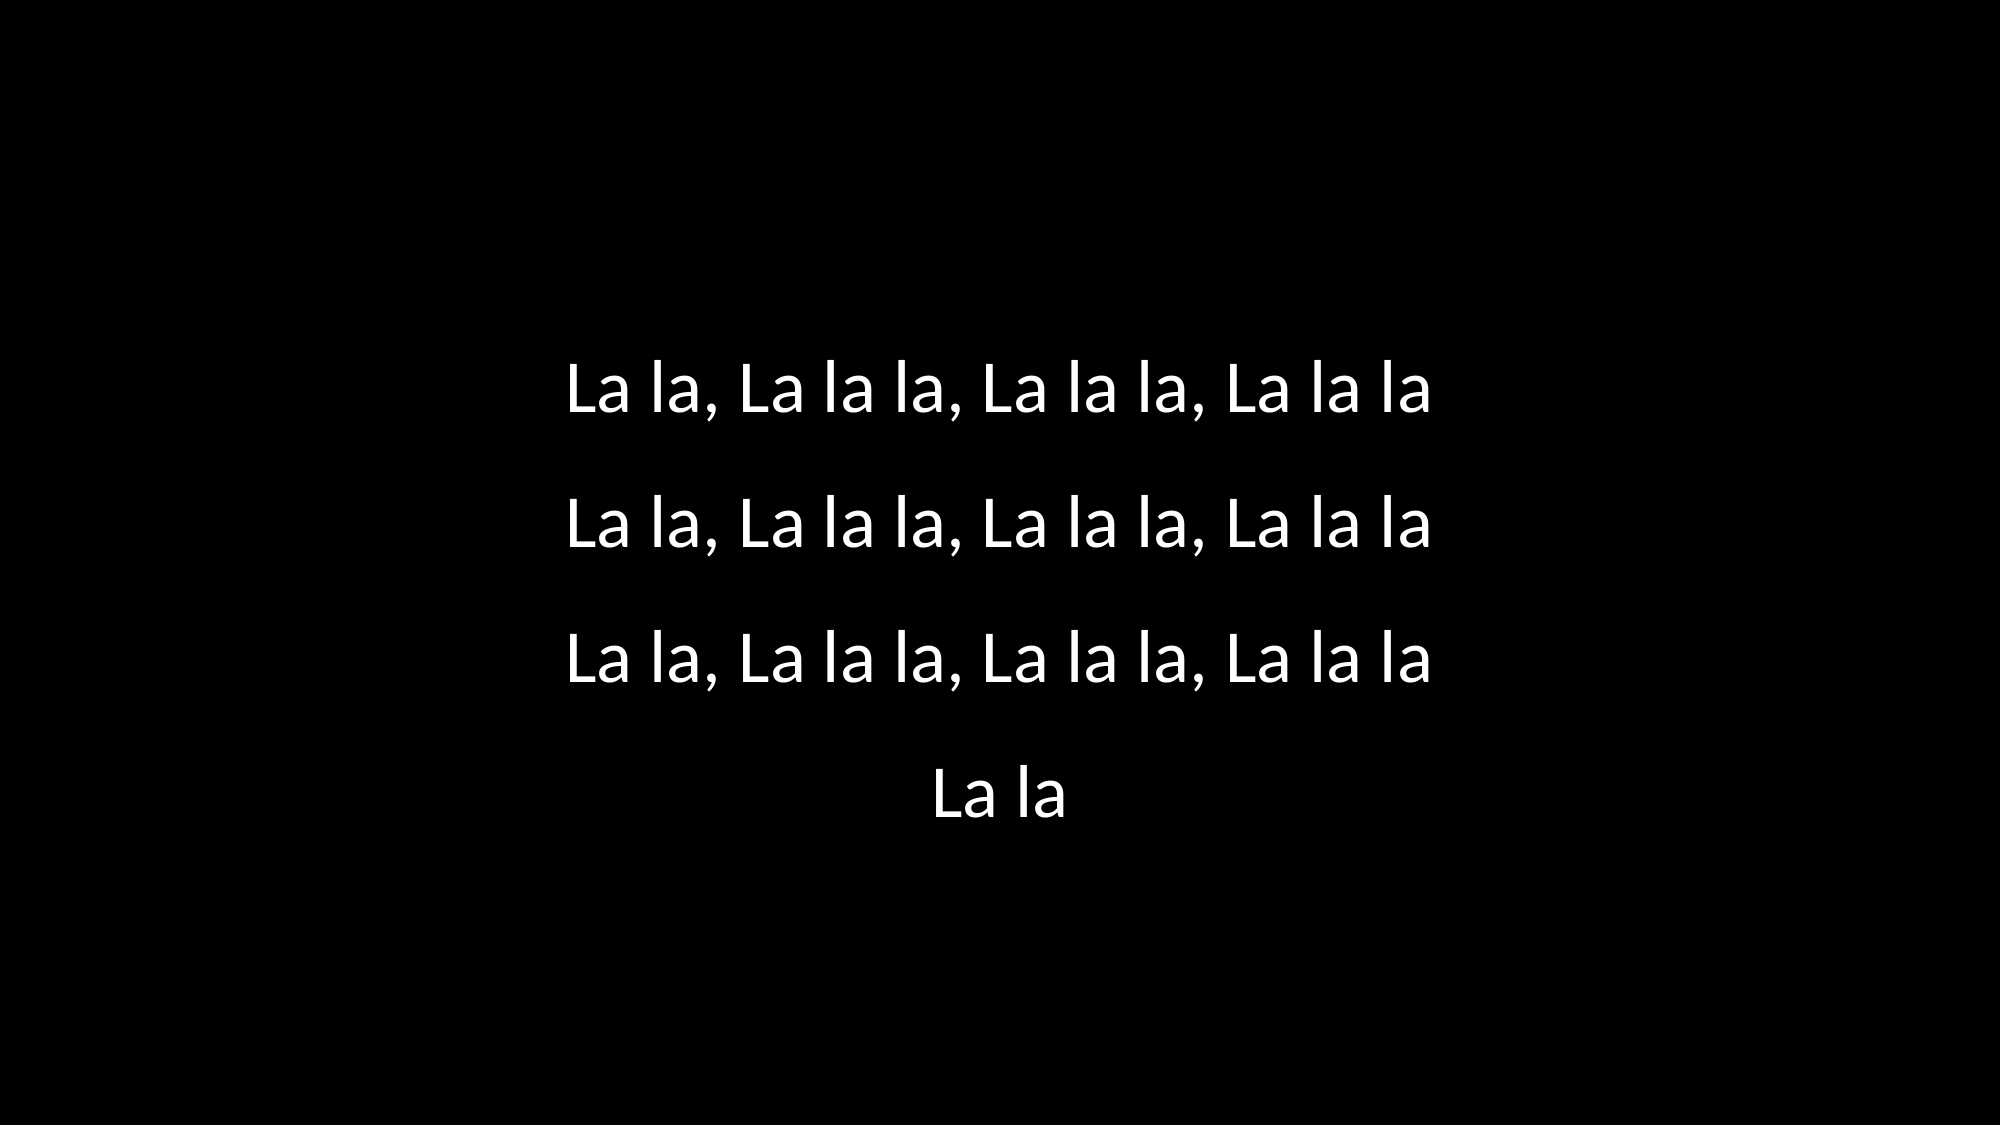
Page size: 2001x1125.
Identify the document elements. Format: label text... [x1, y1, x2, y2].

subtitle La la, La la la, La la la, La la la La la, La la la, La la la, La la la La la, La la la, La la la, La la la La la [0, 0, 2000, 1125]
